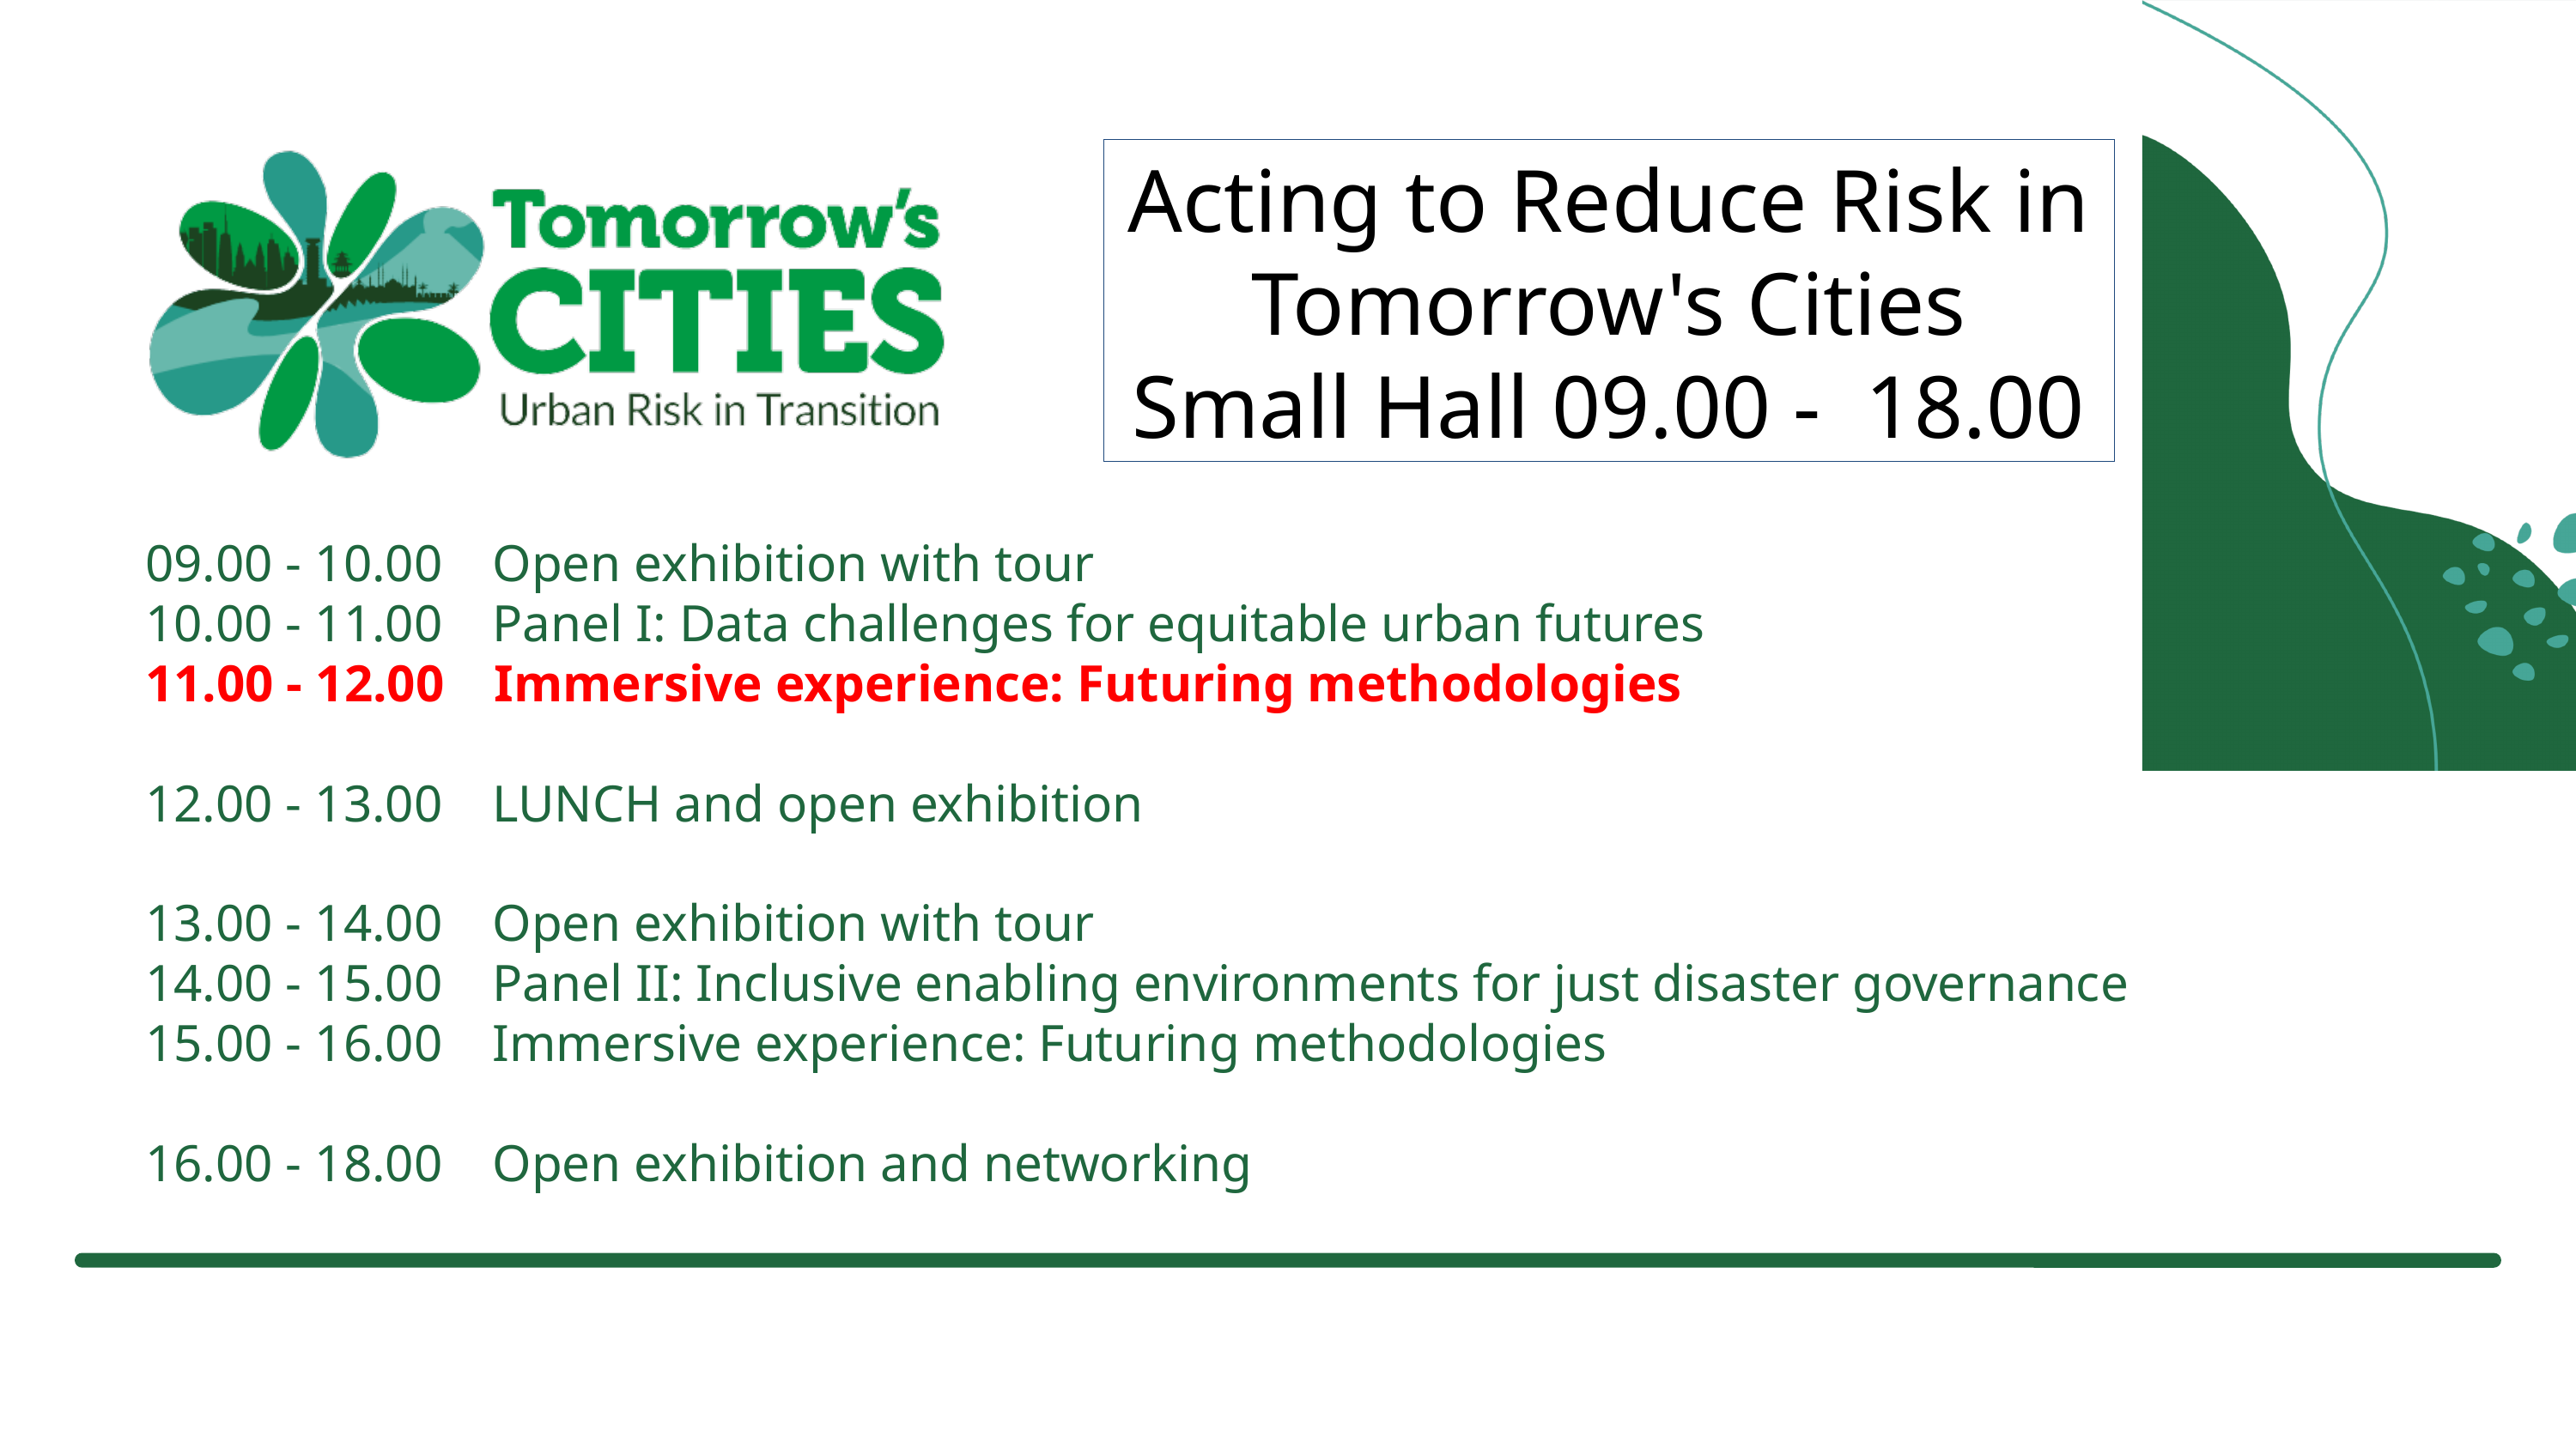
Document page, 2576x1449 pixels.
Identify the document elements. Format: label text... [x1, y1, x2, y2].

text_box Acting to Reduce Risk in Tomorrow's Cities Small Hall 09.00 - 18.00 [1103, 139, 2115, 462]
text_box [2142, 0, 2576, 771]
text_box 09.00 - 10.00 Open exhibition with tour 10.00 - 11.00 Panel I: Data challenges for equitable urban futures 11.00 - 12.00 Immersive experience: Futuring methodologies 12.00 - 13.00 LUNCH and open exhibition 13.00 - 14.00 Open exhibition with tour 14.00 - 15.00 Panel II: Inclusive enabling environments for just disaster governance 15.00 - 16.00 Immersive experience: Futuring methodologies 16.00 - 18.00 Open exhibition and networking [145, 530, 2328, 1192]
text_box [144, 144, 958, 465]
